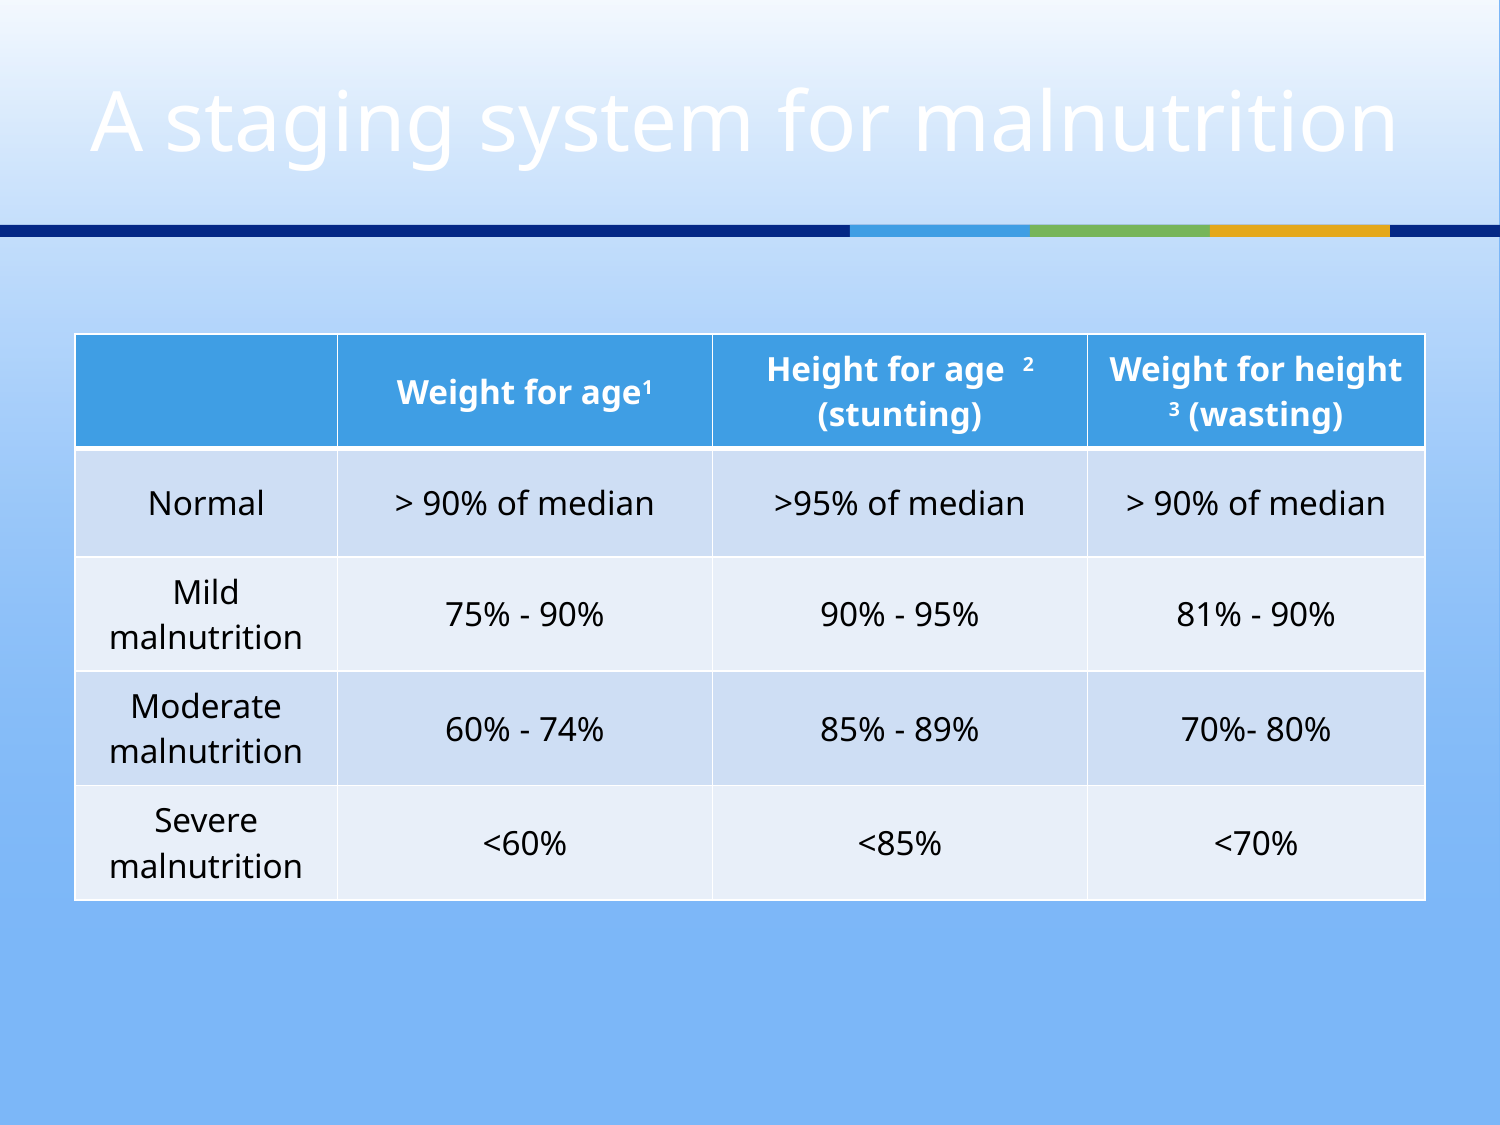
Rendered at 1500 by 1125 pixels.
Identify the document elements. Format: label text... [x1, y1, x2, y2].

table_header Weight for height 3 (wasting) [1088, 335, 1424, 446]
table_cell Mild malnutrition [76, 558, 337, 670]
table_cell > 90% of median [338, 451, 712, 556]
table_cell 75% - 90% [338, 558, 712, 670]
table_header [76, 335, 337, 446]
table_cell 81% - 90% [1088, 558, 1424, 670]
table_cell <70% [1088, 786, 1424, 899]
title A staging system for malnutrition [75, 24, 1425, 213]
table_header Weight for age1 [338, 335, 712, 446]
table_cell 90% - 95% [713, 558, 1087, 670]
table_cell 85% - 89% [713, 672, 1087, 785]
table_header Height for age 2 (stunting) [713, 335, 1087, 446]
table_cell <60% [338, 786, 712, 899]
table_cell Severe malnutrition [76, 786, 337, 899]
table_cell <85% [713, 786, 1087, 899]
table_cell 70%- 80% [1088, 672, 1424, 785]
table_cell >95% of median [713, 451, 1087, 556]
table_cell Normal [76, 451, 337, 556]
table_cell > 90% of median [1088, 451, 1424, 556]
table_cell Moderate malnutrition [76, 672, 337, 785]
table_cell 60% - 74% [338, 672, 712, 785]
